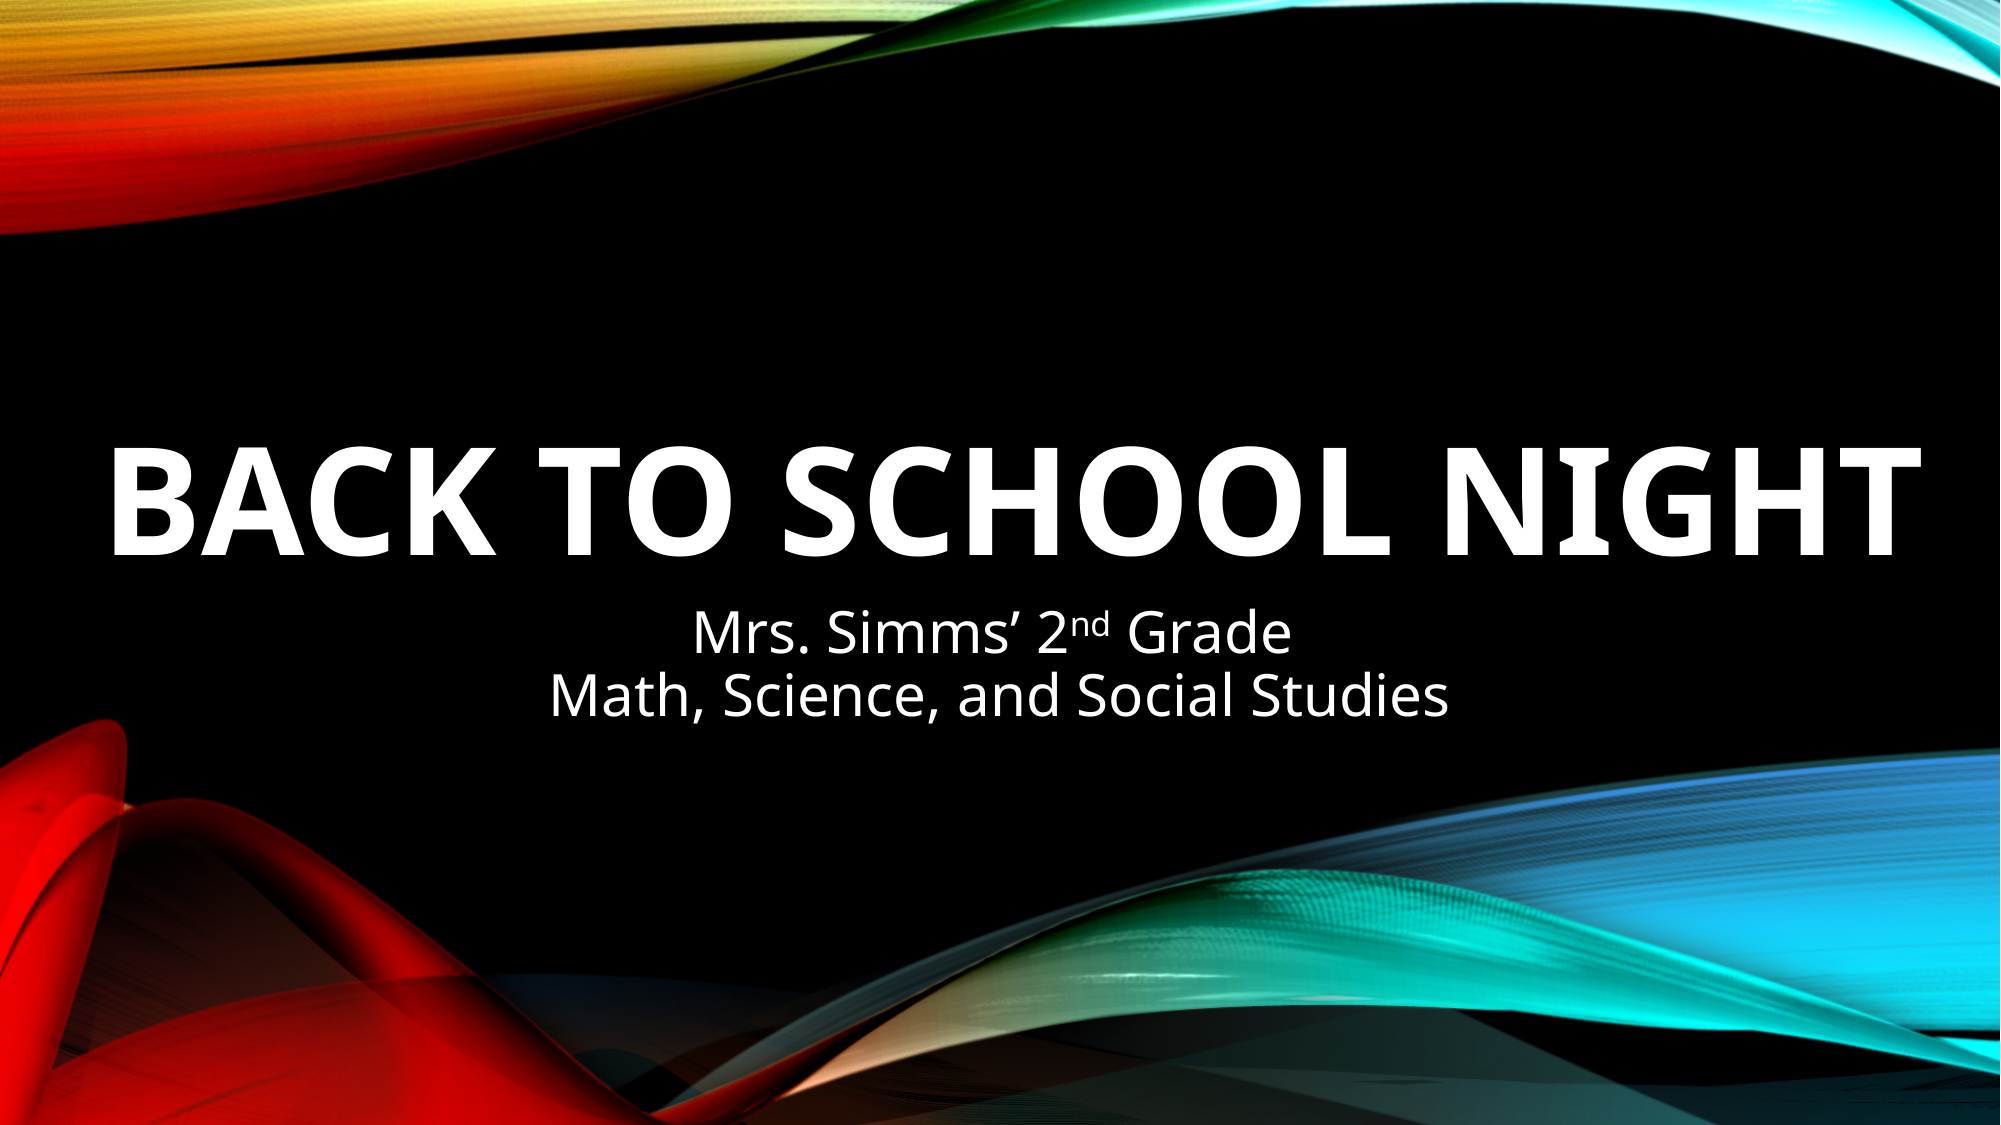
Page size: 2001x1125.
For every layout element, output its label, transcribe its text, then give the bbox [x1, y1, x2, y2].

picture [0, 0, 2000, 237]
title Back to school night [64, 295, 1962, 596]
picture [0, 717, 2000, 1125]
subtitle Mrs. Simms’ 2nd Grade Math, Science, and Social Studies [225, 595, 1775, 927]
